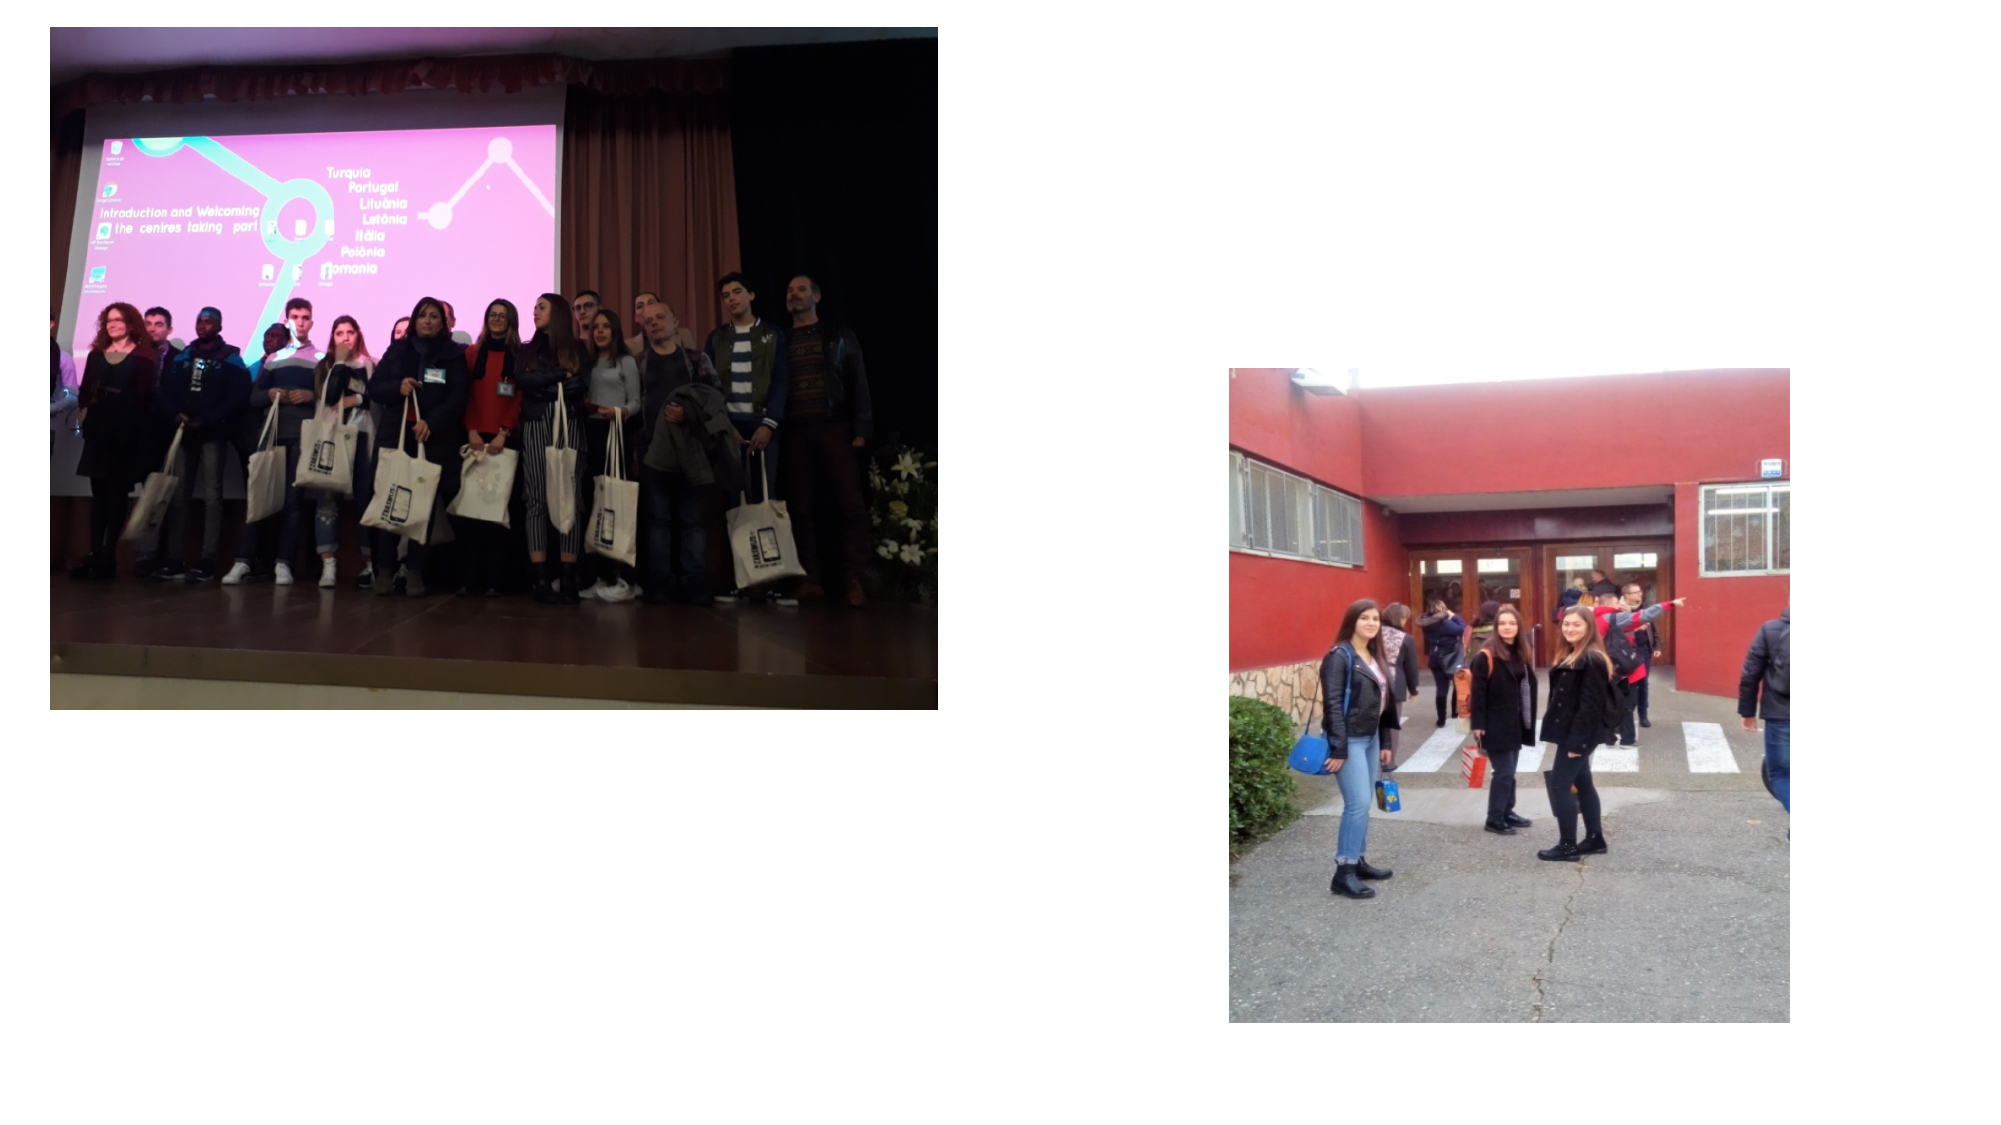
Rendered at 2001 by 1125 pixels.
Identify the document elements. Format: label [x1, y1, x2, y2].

picture [1229, 368, 1790, 1023]
picture [50, 27, 938, 710]
